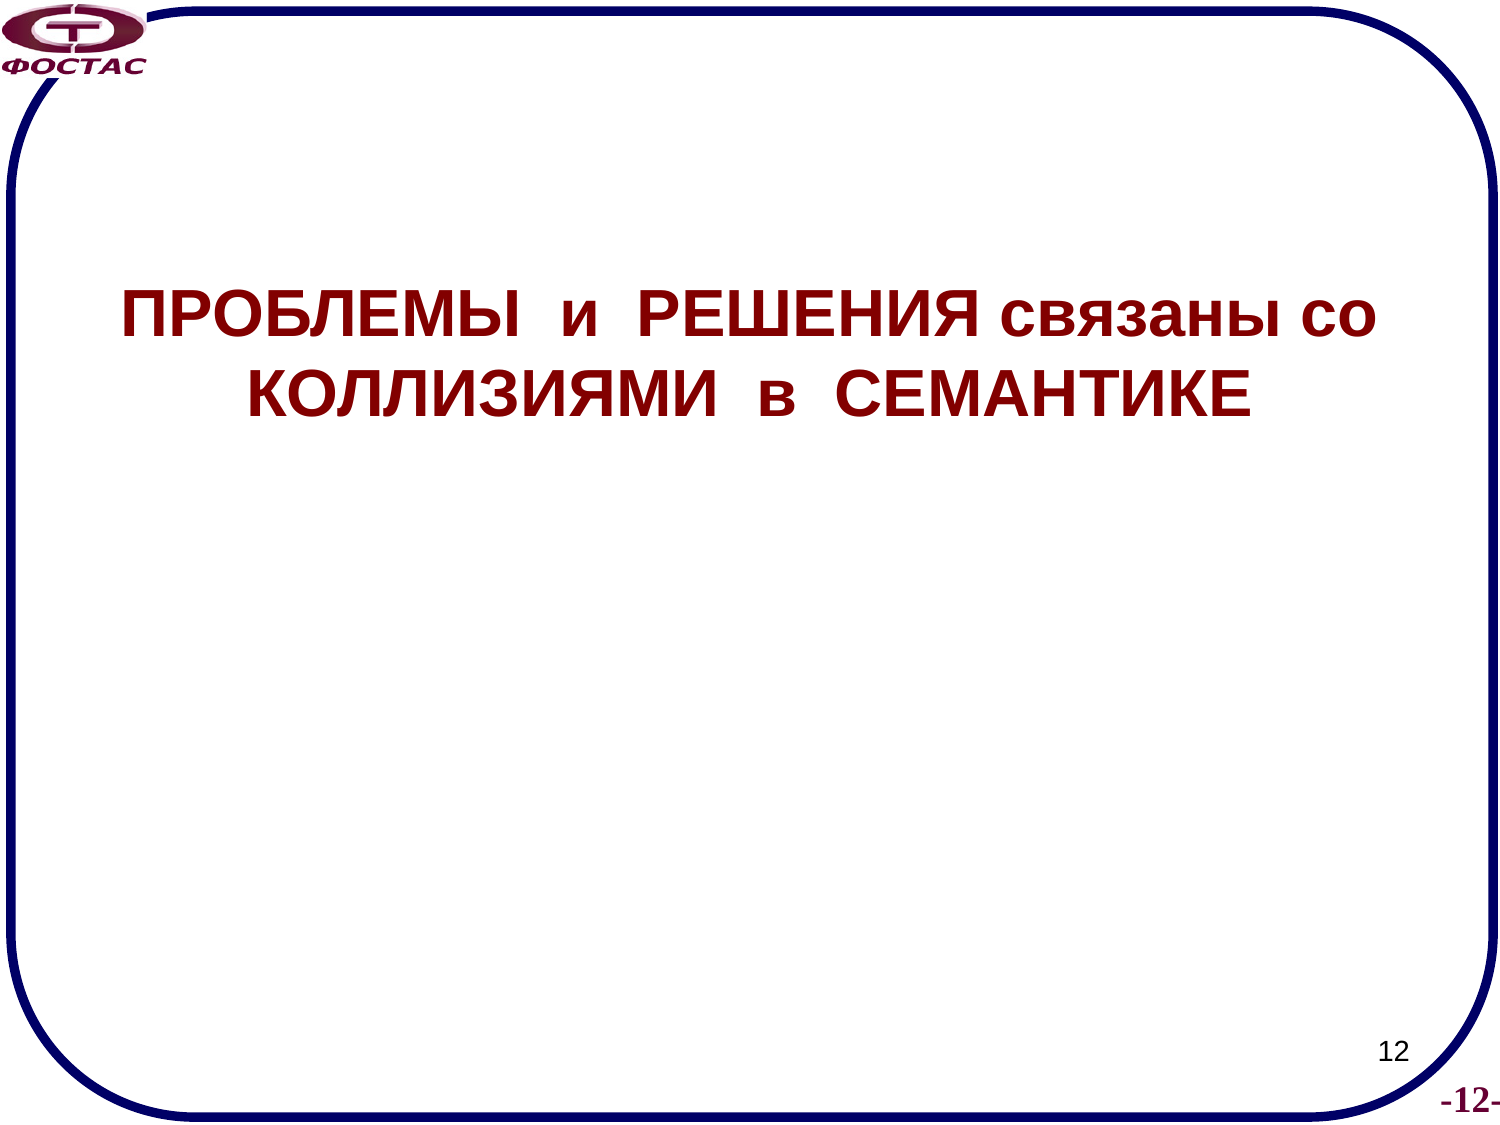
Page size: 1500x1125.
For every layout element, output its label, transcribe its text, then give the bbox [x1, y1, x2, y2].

slide_number 12 [1074, 1024, 1425, 1103]
list ПРОБЛЕМЫ и РЕШЕНИЯ связаны со КОЛЛИЗИЯМИ в СЕМАНТИКЕ [75, 262, 1425, 1005]
